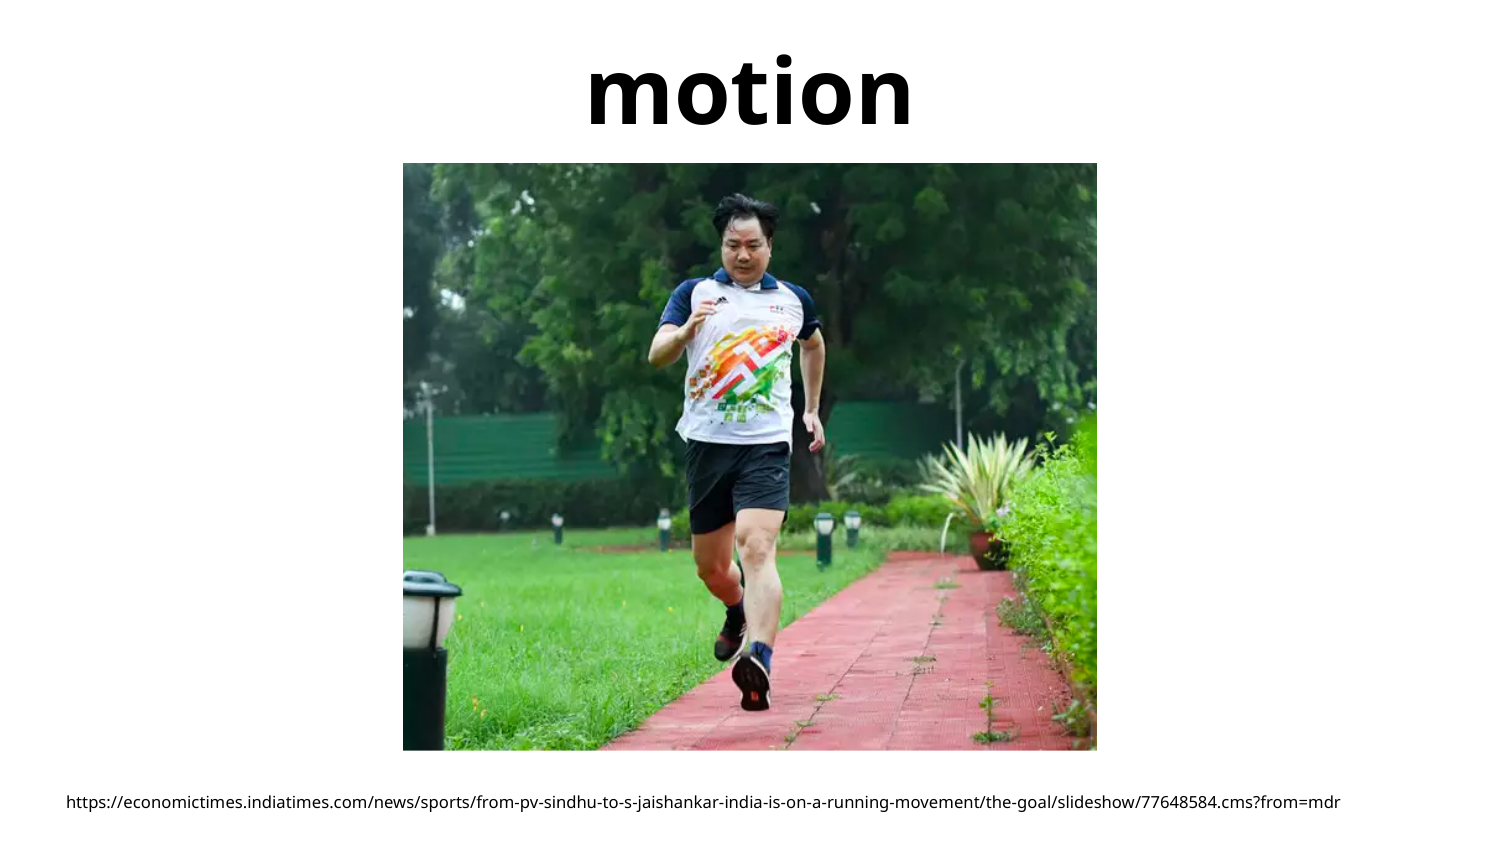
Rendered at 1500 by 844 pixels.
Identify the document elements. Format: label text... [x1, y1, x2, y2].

picture [403, 163, 1097, 753]
title motion [51, 17, 1449, 139]
text_box https://economictimes.indiatimes.com/news/sports/from-pv-sindhu-to-s-jaishankar-india-is-on-a-running-movement/the-goal/slideshow/77648584.cms?from=mdr [51, 777, 1449, 826]
